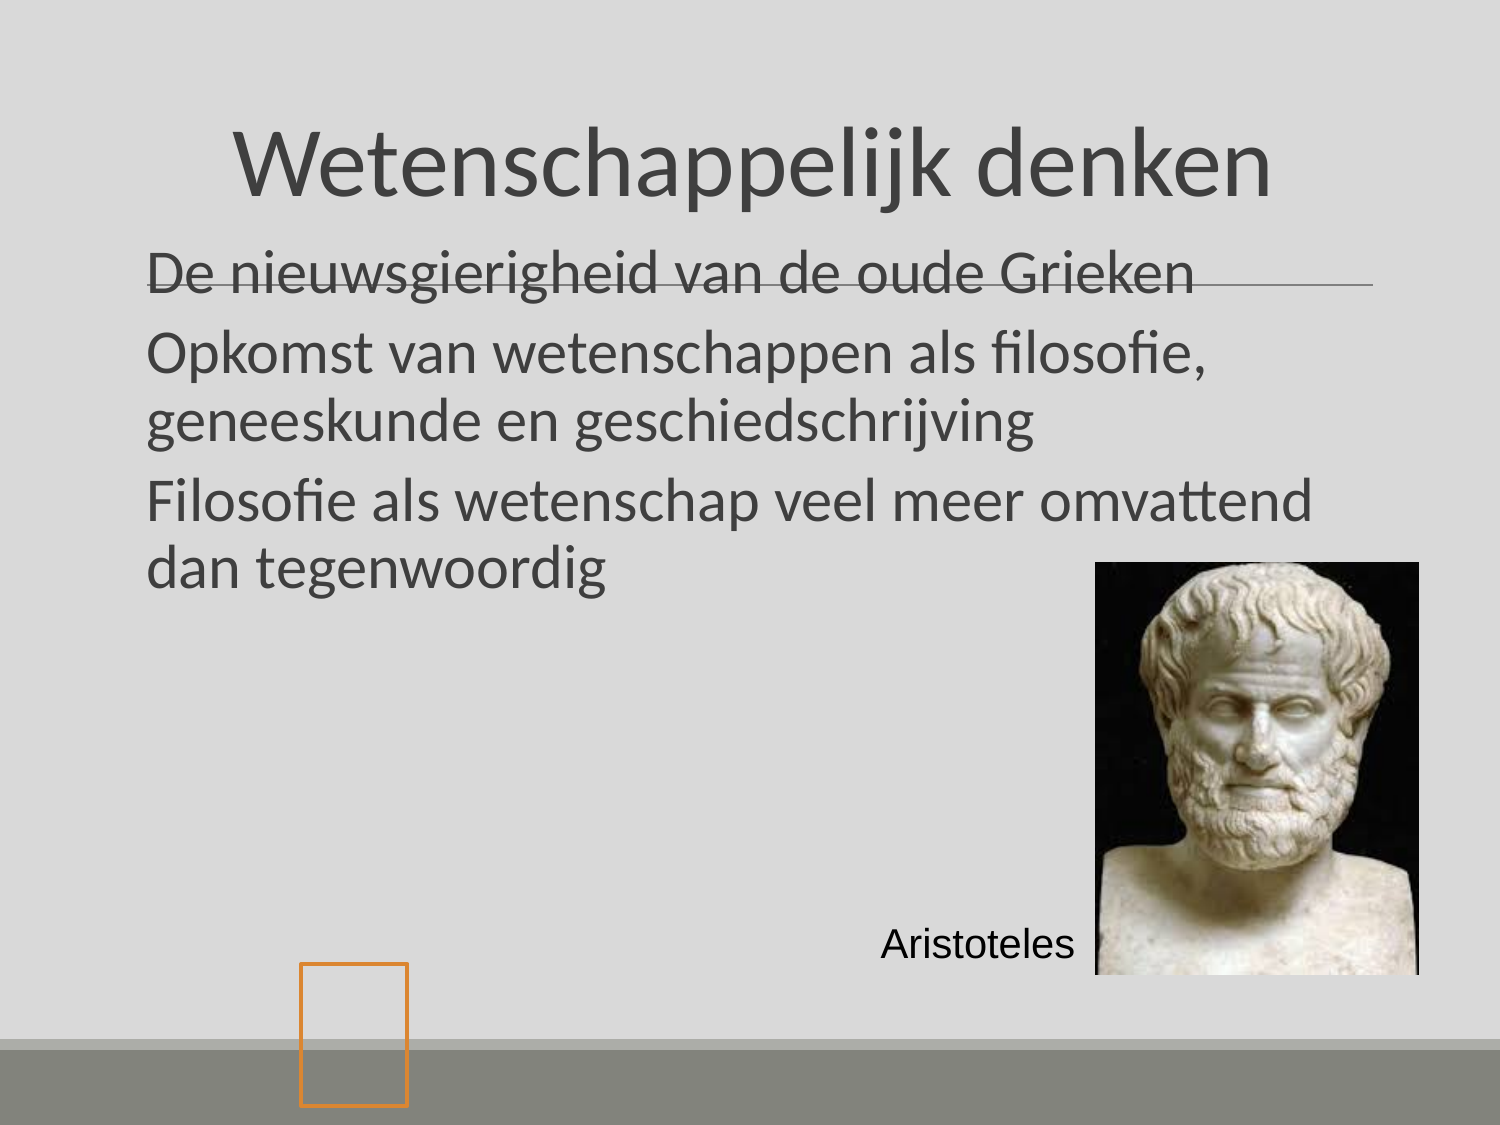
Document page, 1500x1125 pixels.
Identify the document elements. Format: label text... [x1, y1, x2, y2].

list De nieuwsgierigheid van de oude Grieken Opkomst van wetenschappen als filosofie, geneeskunde en geschiedschrijving Filosofie als wetenschap veel meer omvattend dan tegenwoordig [75, 232, 1425, 975]
picture [1094, 562, 1419, 976]
title Wetenschappelijk denken [135, 47, 1373, 232]
text_box Aristoteles [865, 909, 1089, 975]
text_box [301, 964, 408, 1106]
